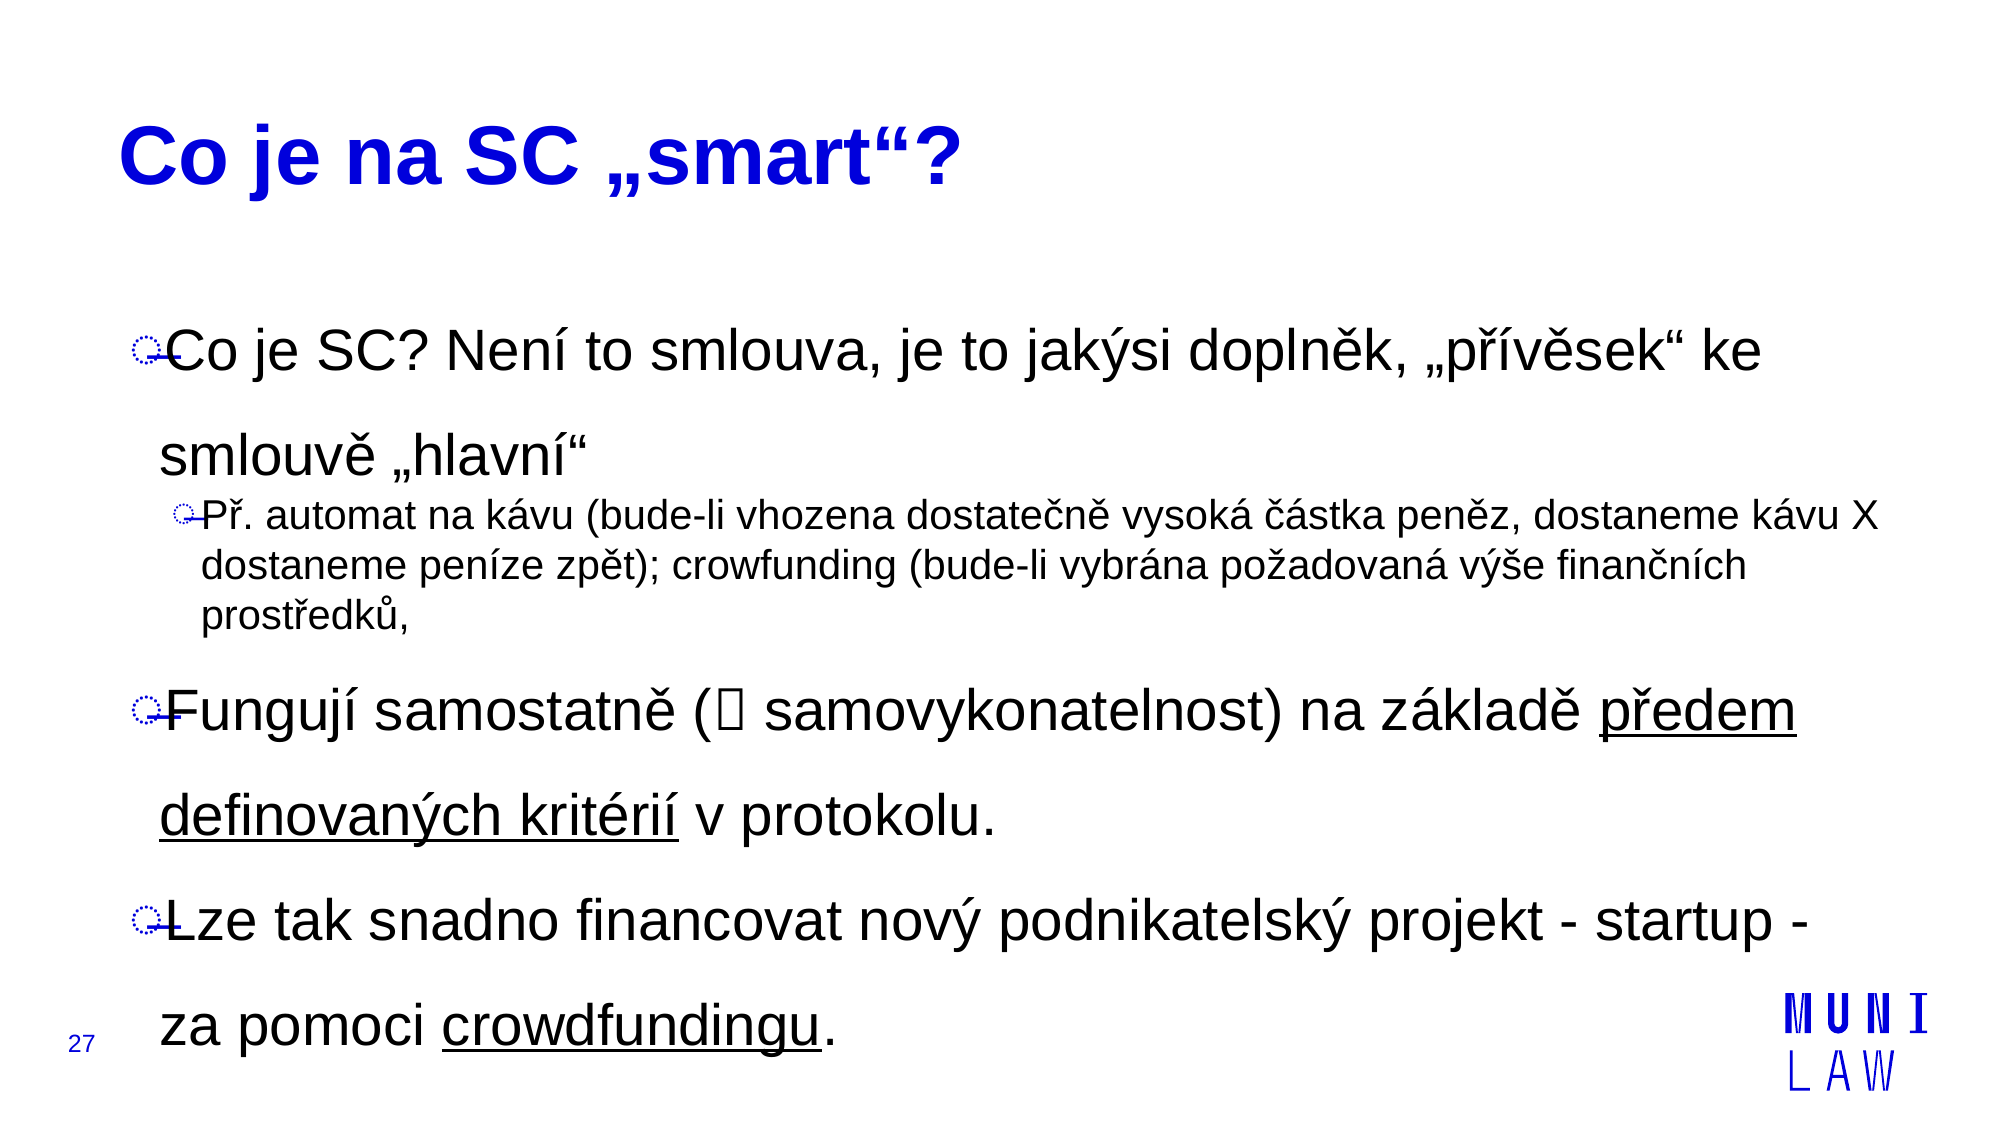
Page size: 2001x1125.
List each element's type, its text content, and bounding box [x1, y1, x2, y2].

list Co je SC? Není to smlouva, je to jakýsi doplněk, „přívěsek“ ke smlouvě „hlavní“ Př. automat na kávu (bude-li vhozena dostatečně vysoká částka peněz, dostaneme kávu X dostaneme peníze zpět); crowfunding (bude-li vybrána požadovaná výše finančních prostředků, Fungují samostatně ( samovykonatelnost) na základě předem definovaných kritérií v protokolu. Lze tak snadno financovat nový podnikatelský projekt - startup - za pomoci crowdfundingu. [118, 277, 1883, 1063]
title Co je na SC „smart“? [118, 118, 1883, 193]
slide_number 27 [67, 1021, 110, 1063]
